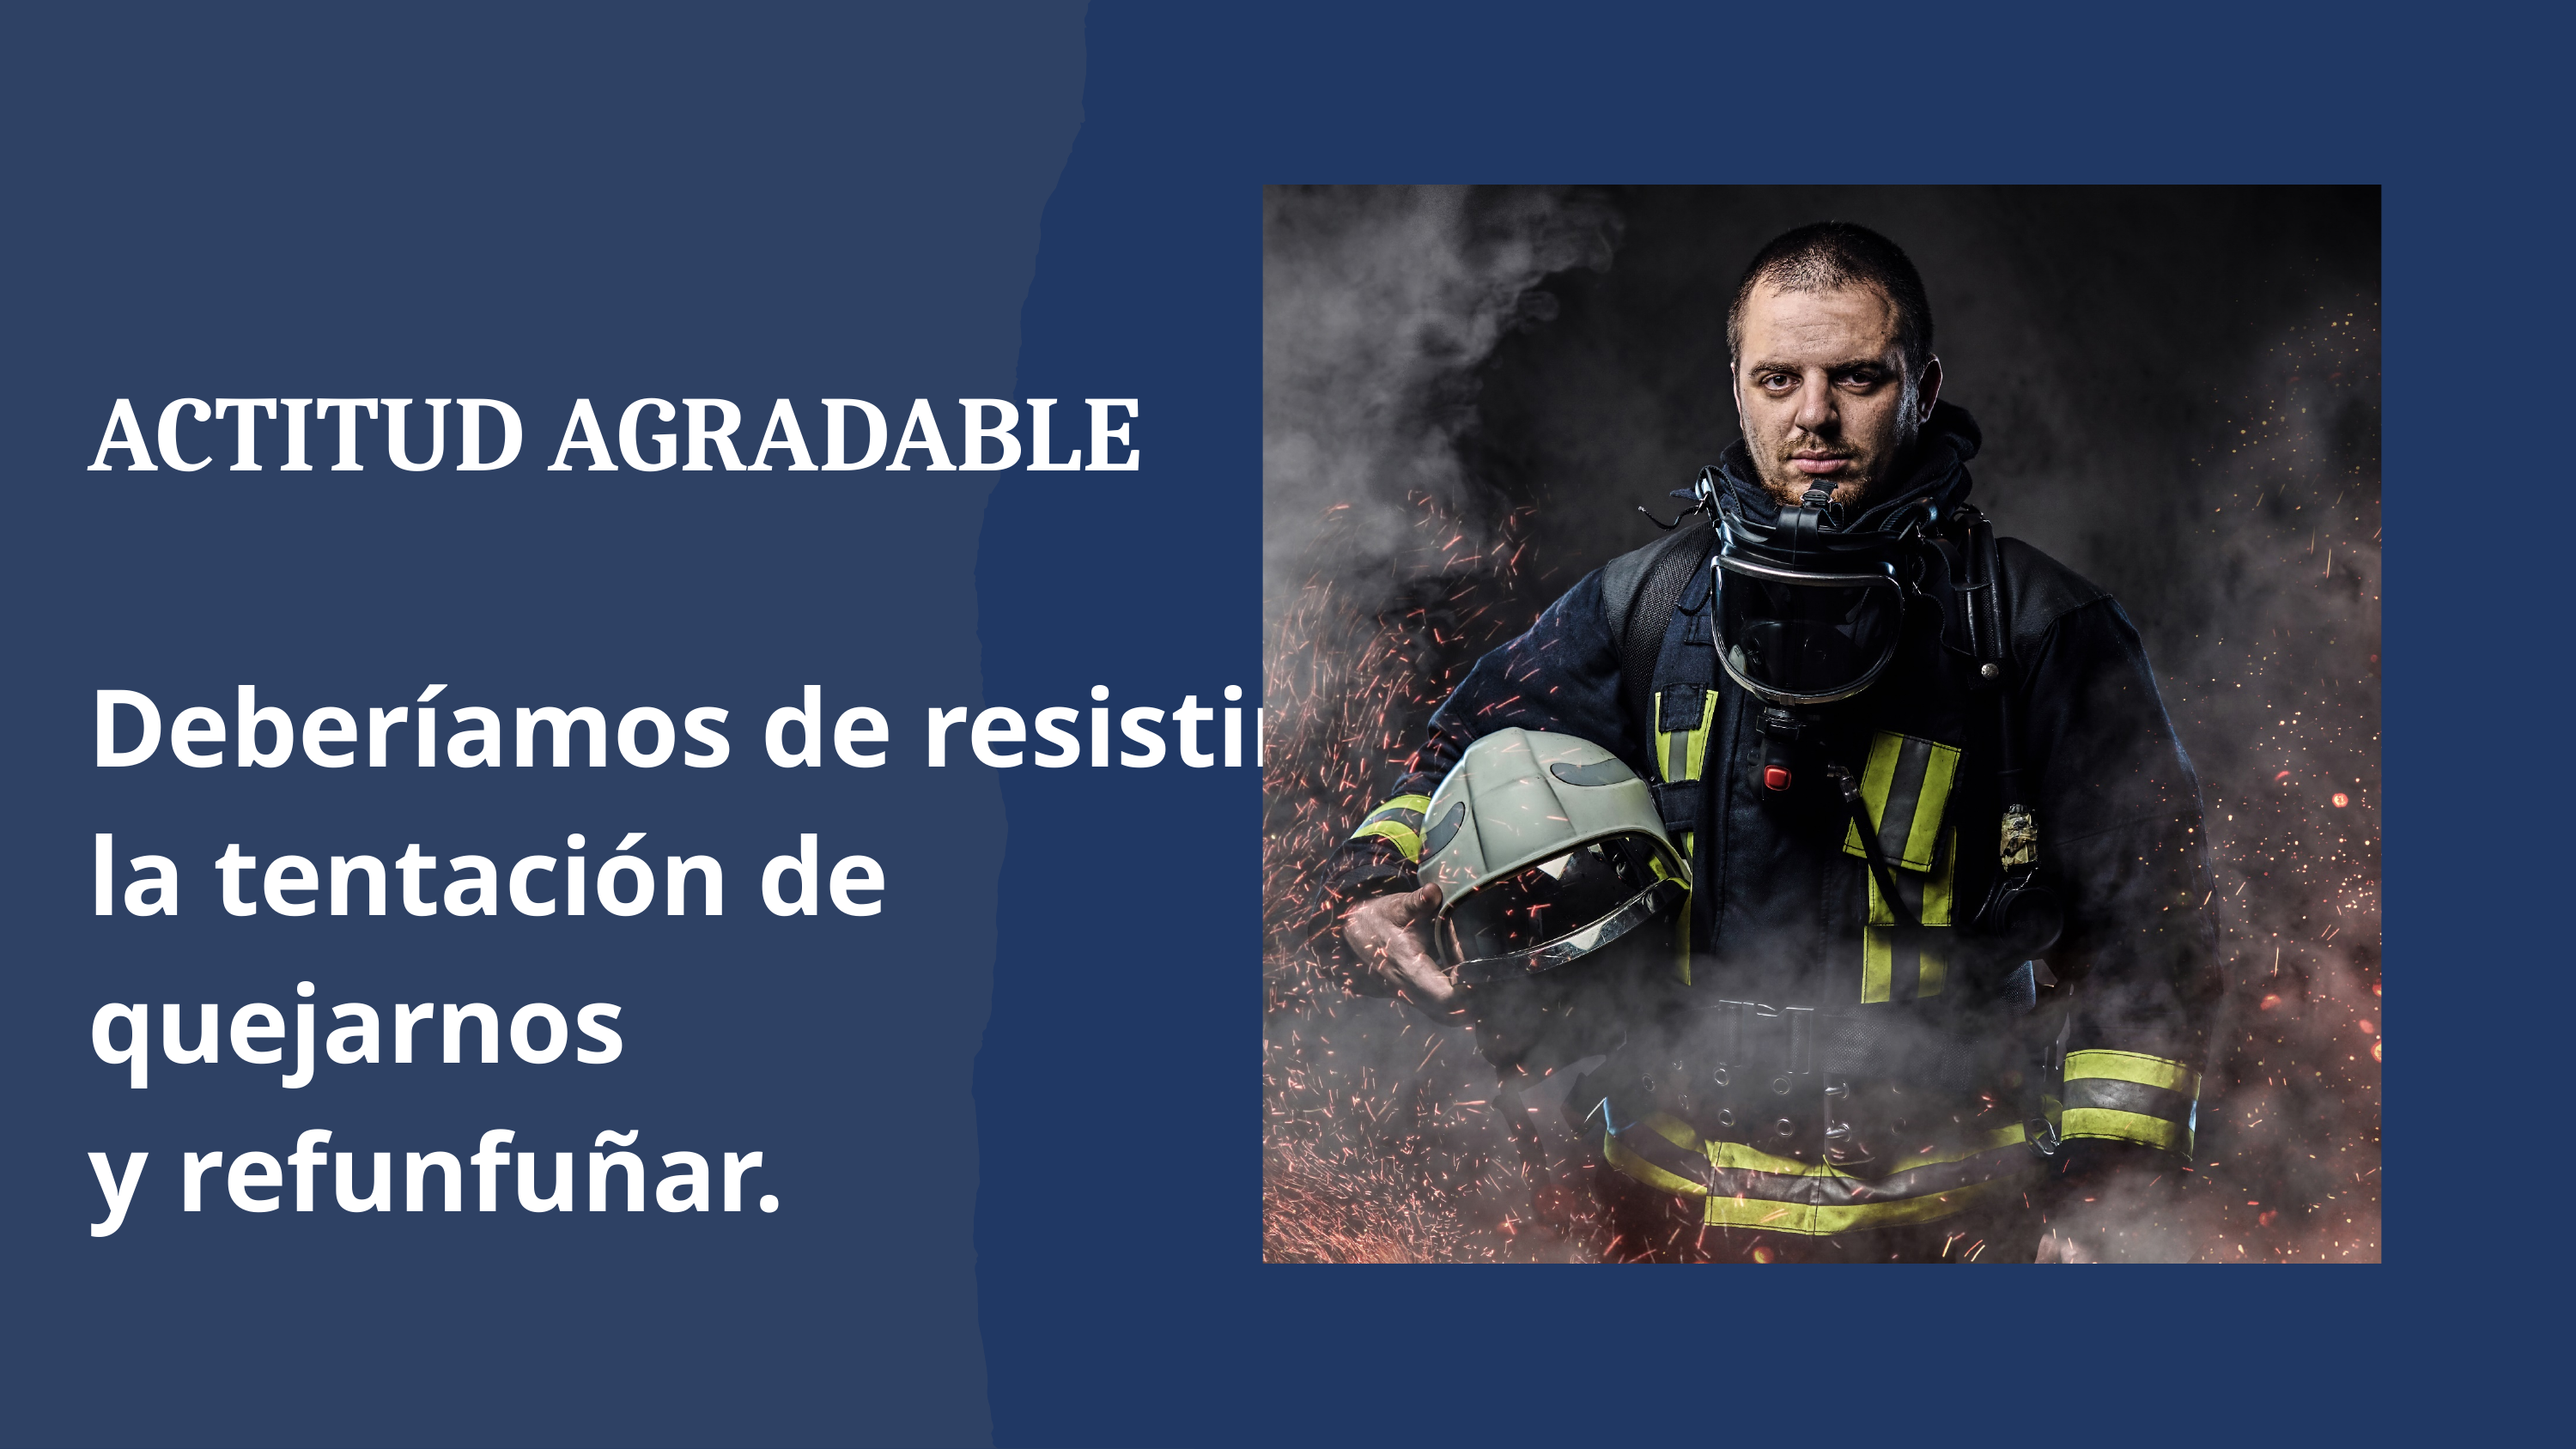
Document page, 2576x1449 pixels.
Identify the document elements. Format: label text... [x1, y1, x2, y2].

text_box [0, 0, 1196, 1449]
text_box [975, 0, 2576, 1449]
picture [1262, 185, 2382, 1264]
text_box ACTITUD AGRADABLE Deberíamos de resistir la tentación de quejarnos y refunfuñar. [75, 337, 1262, 1164]
